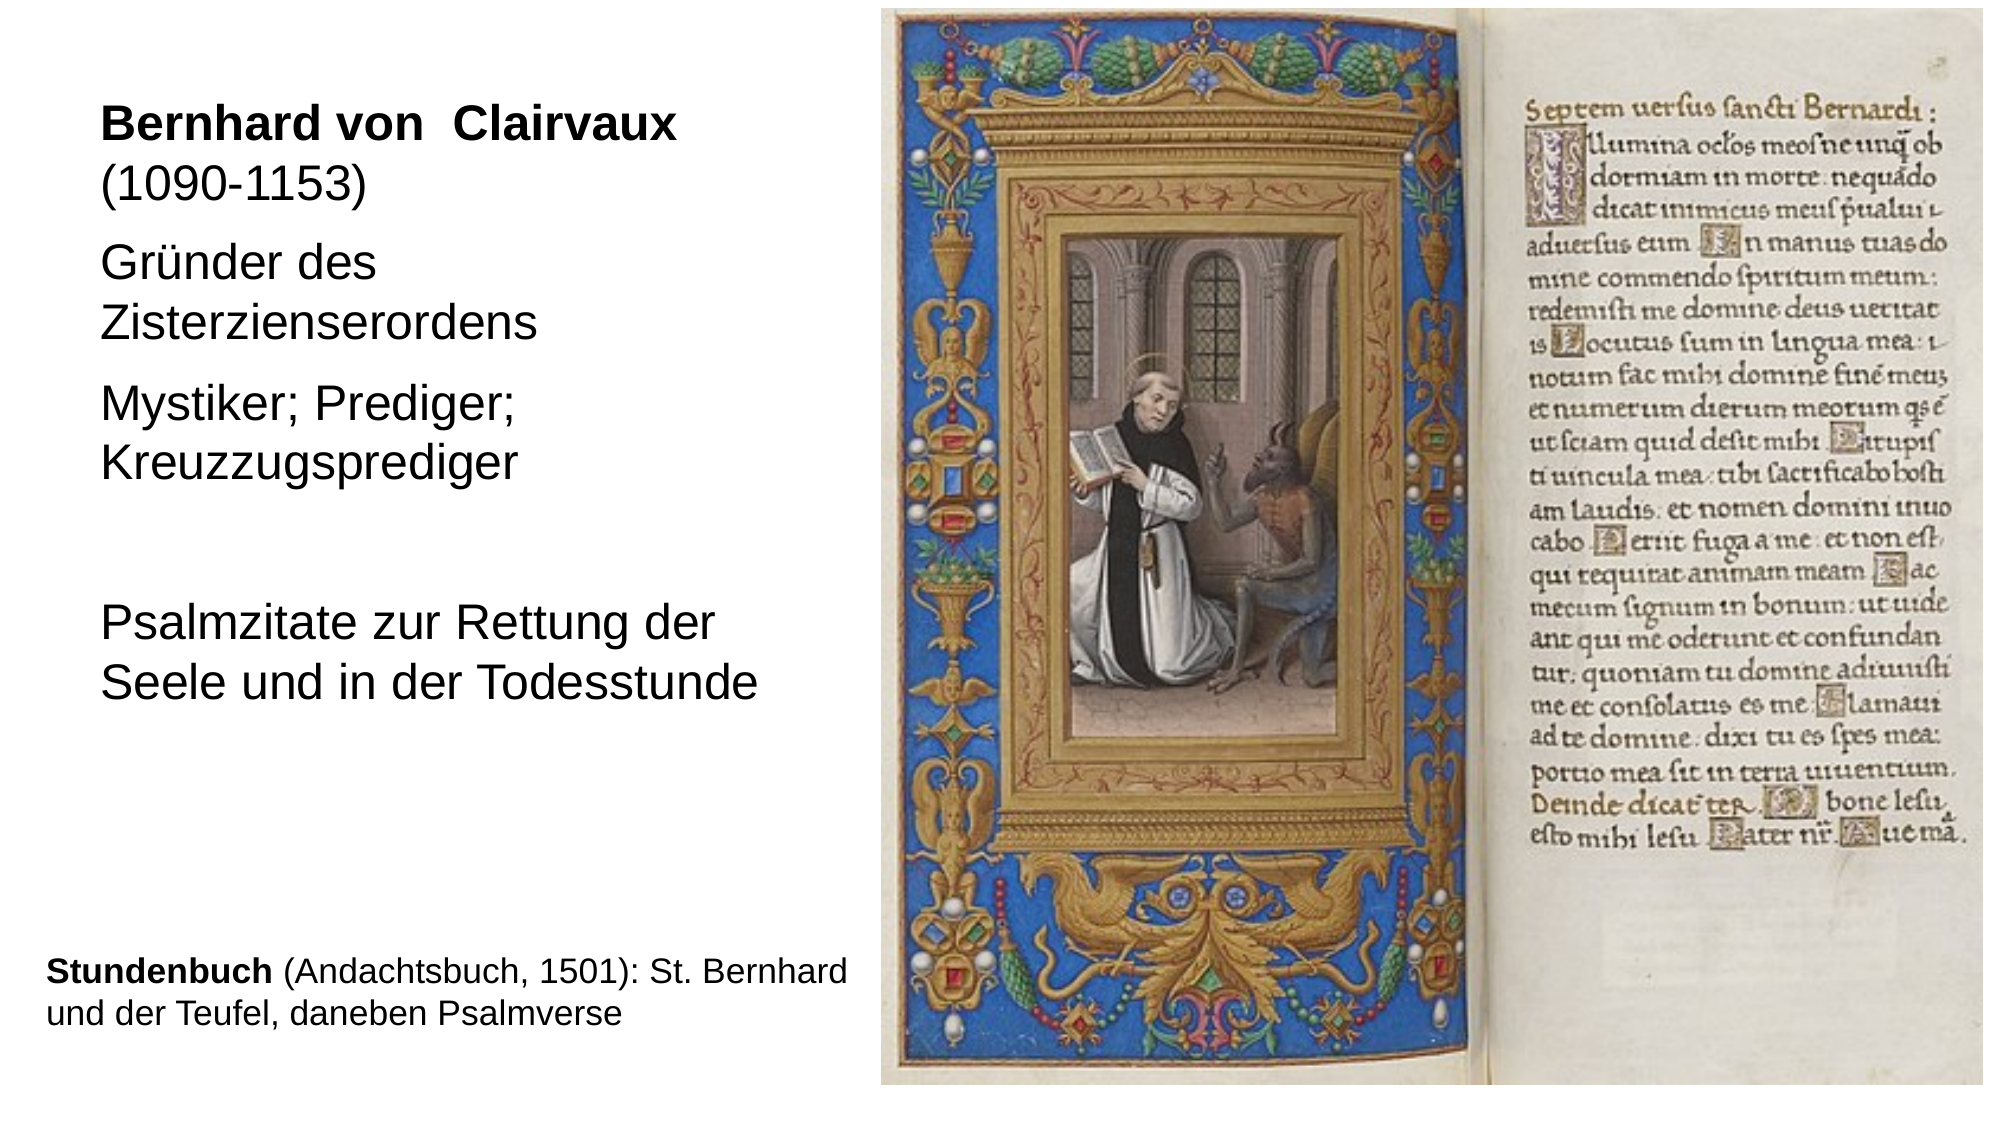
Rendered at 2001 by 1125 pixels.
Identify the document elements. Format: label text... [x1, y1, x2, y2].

text_box Stundenbuch (Andachtsbuch, 1501): St. Bernhard und der Teufel, daneben Psalmverse [31, 940, 876, 1041]
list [881, 7, 1983, 1086]
list Bernhard von Clairvaux (1090-1153) Gründer des Zisterzienserordens Mystiker; Prediger; Kreuzzugsprediger Psalmzitate zur Rettung der Seele und in der Todesstunde [100, 90, 800, 728]
